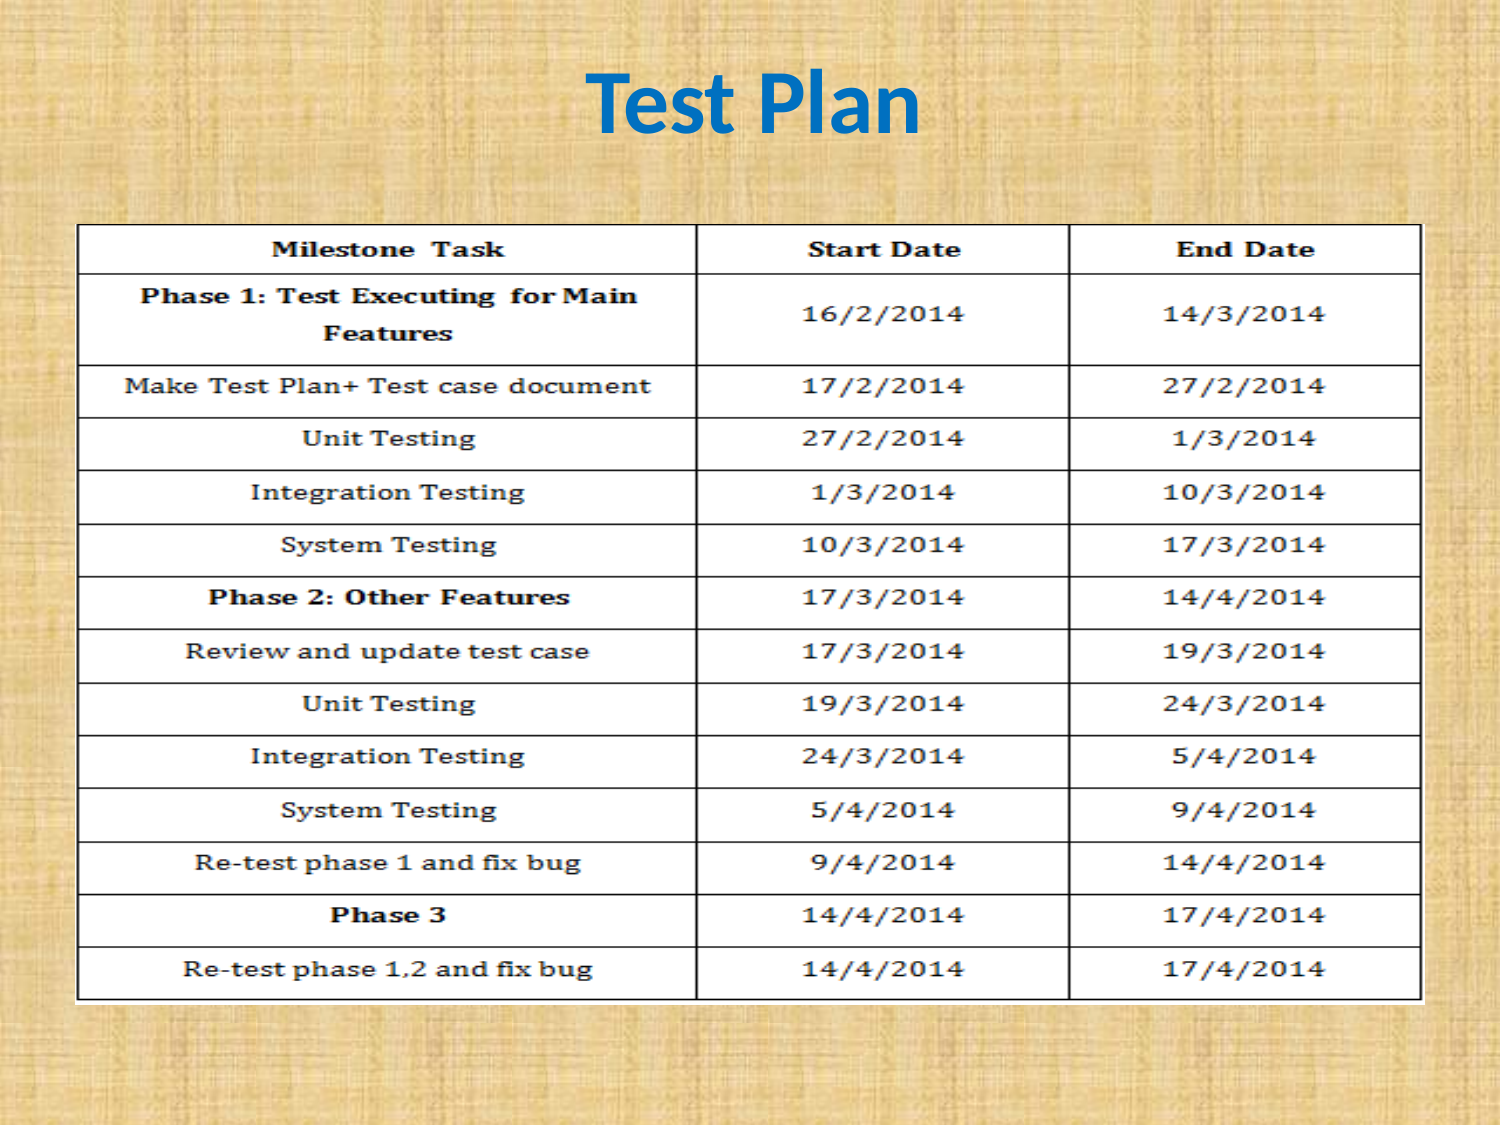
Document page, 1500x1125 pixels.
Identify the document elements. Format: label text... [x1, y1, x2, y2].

title Test Plan [237, 3, 1272, 191]
picture [0, 0, 1500, 1125]
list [74, 224, 1426, 1006]
